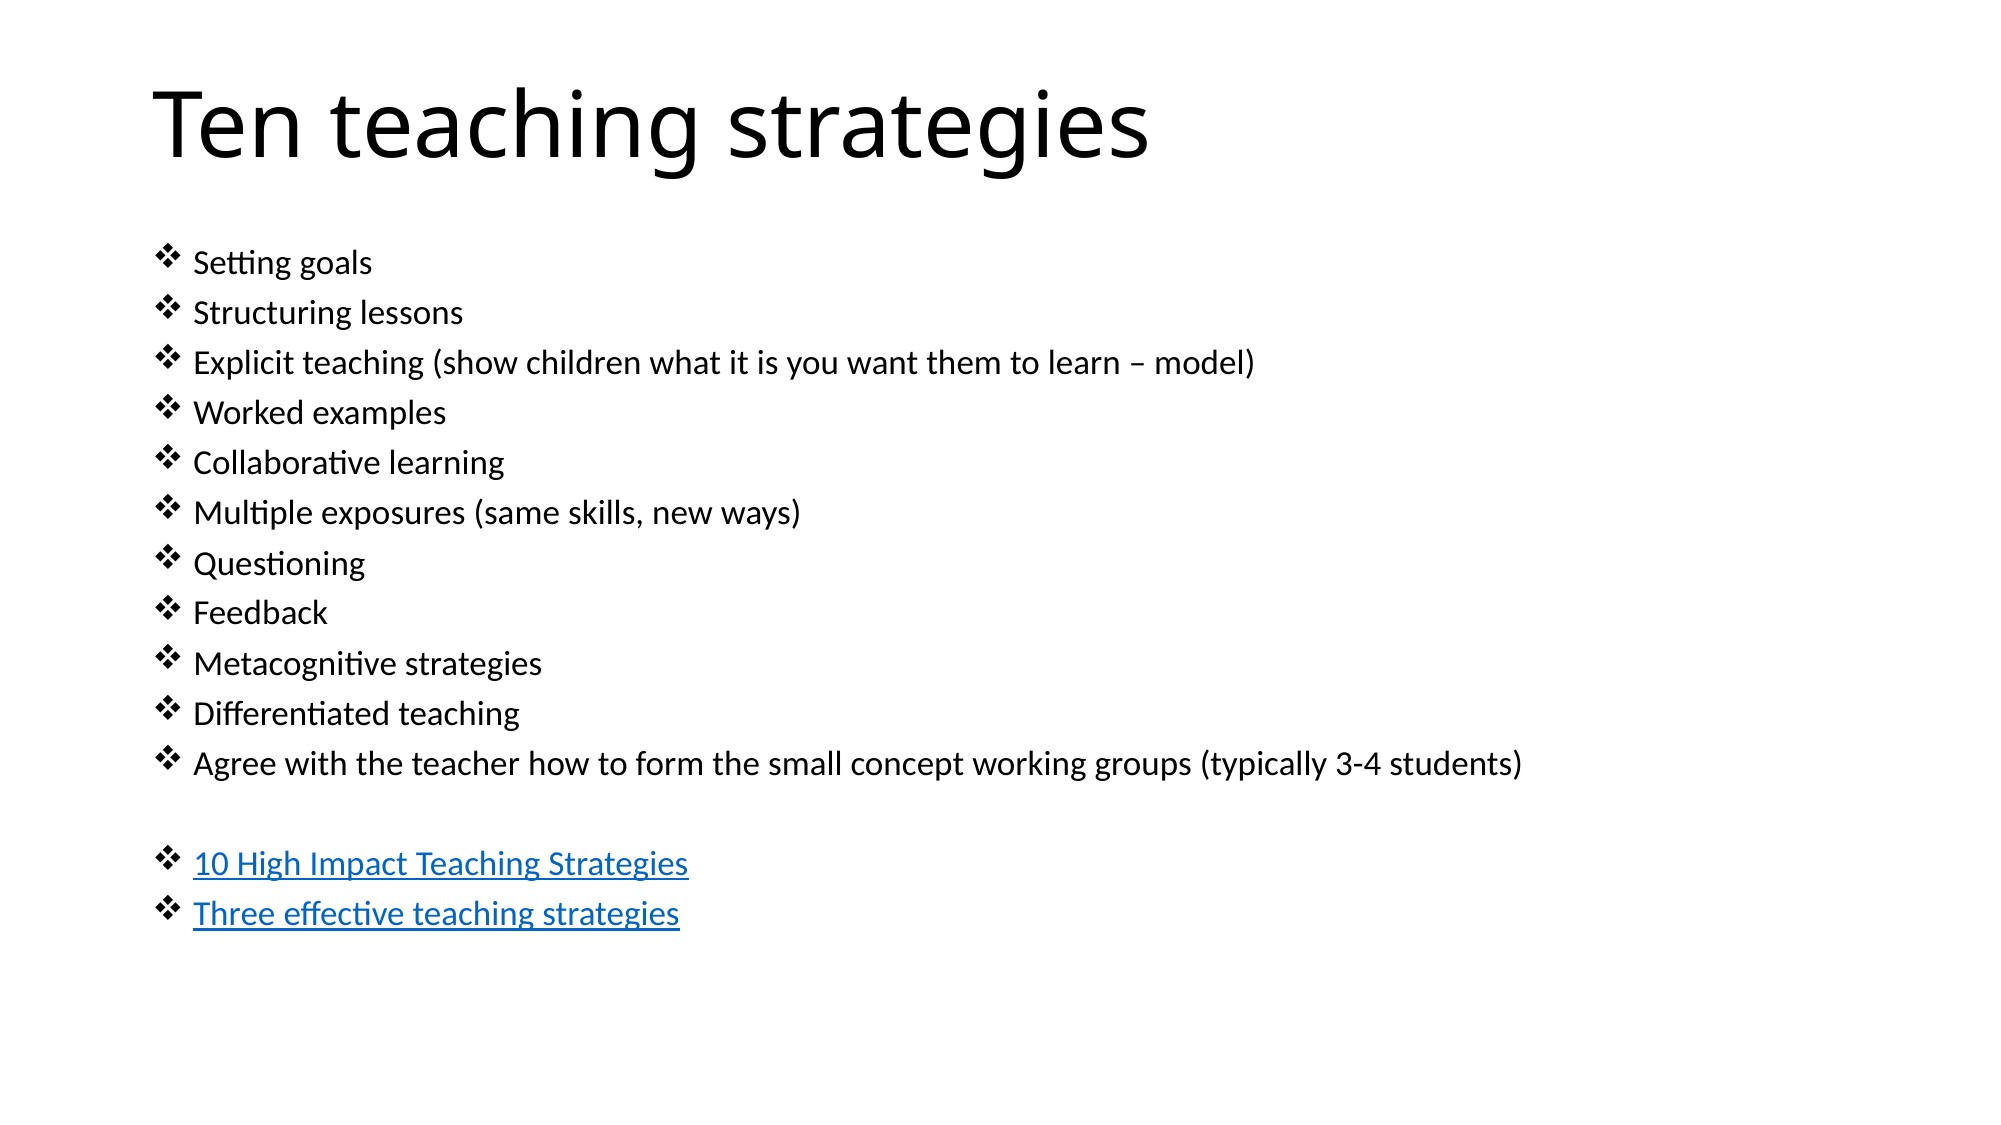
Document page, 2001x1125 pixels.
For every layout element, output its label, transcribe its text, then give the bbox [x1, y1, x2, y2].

title Ten teaching strategies [137, 19, 1863, 236]
list Setting goals Structuring lessons Explicit teaching (show children what it is you want them to learn – model) Worked examples Collaborative learning Multiple exposures (same skills, new ways) Questioning Feedback Metacognitive strategies Differentiated teaching Agree with the teacher how to form the small concept working groups (typically 3-4 students) 10 High Impact Teaching Strategies Three effective teaching strategies [137, 236, 1863, 951]
